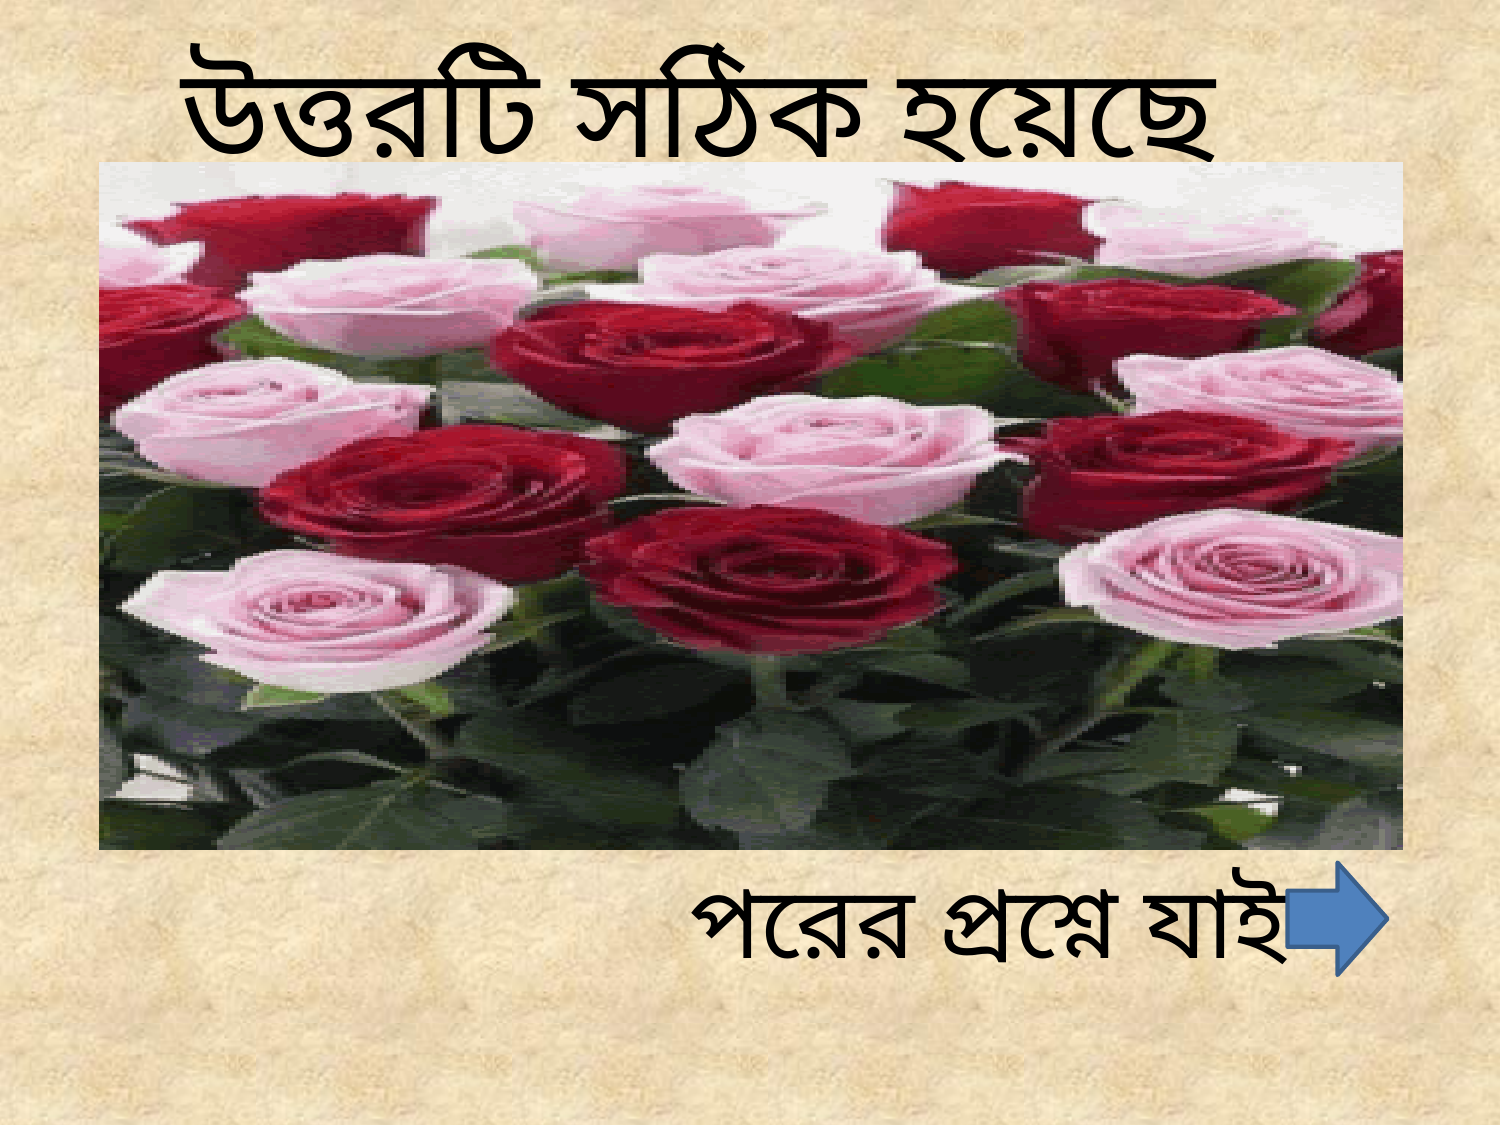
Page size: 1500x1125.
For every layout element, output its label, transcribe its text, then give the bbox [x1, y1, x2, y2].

text_box পরের প্রশ্নে যাই [674, 860, 1328, 986]
text_box উত্তরটি সঠিক হয়েছে [37, 24, 1425, 190]
picture [0, 0, 1500, 1125]
text_box [1285, 860, 1390, 977]
